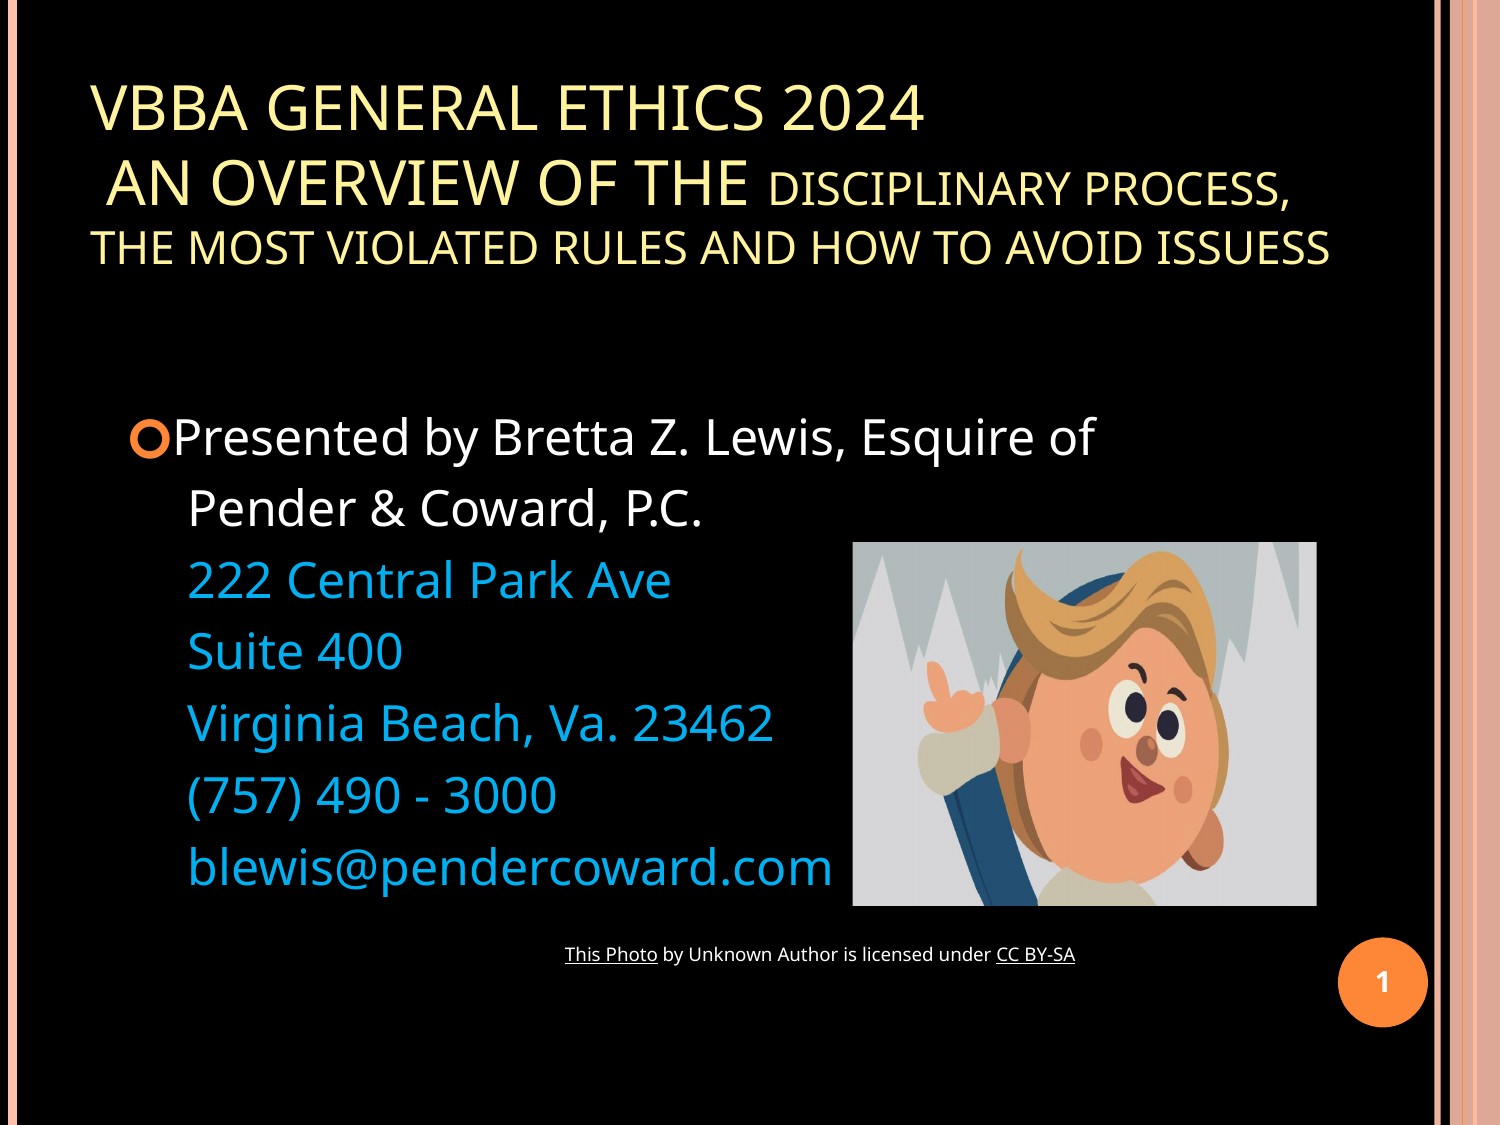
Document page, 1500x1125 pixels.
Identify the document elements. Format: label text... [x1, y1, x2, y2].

list Presented by Bretta Z. Lewis, Esquire of Pender & Coward, P.C. 222 Central Park Ave Suite 400 Virginia Beach, Va. 23462 (757) 490 - 3000 blewis@pendercoward.com [112, 324, 1300, 1062]
text_box This Photo by Unknown Author is licensed under CC BY-SA [549, 934, 1159, 976]
picture [852, 542, 1317, 906]
title VBBA General Ethics 2024 An Overview of the Disciplinary Process, the Most Violated Rules and How to Avoid Issuess [75, 0, 1380, 281]
footer [1379, 380, 1440, 906]
slide_number 1 [1333, 940, 1434, 1027]
